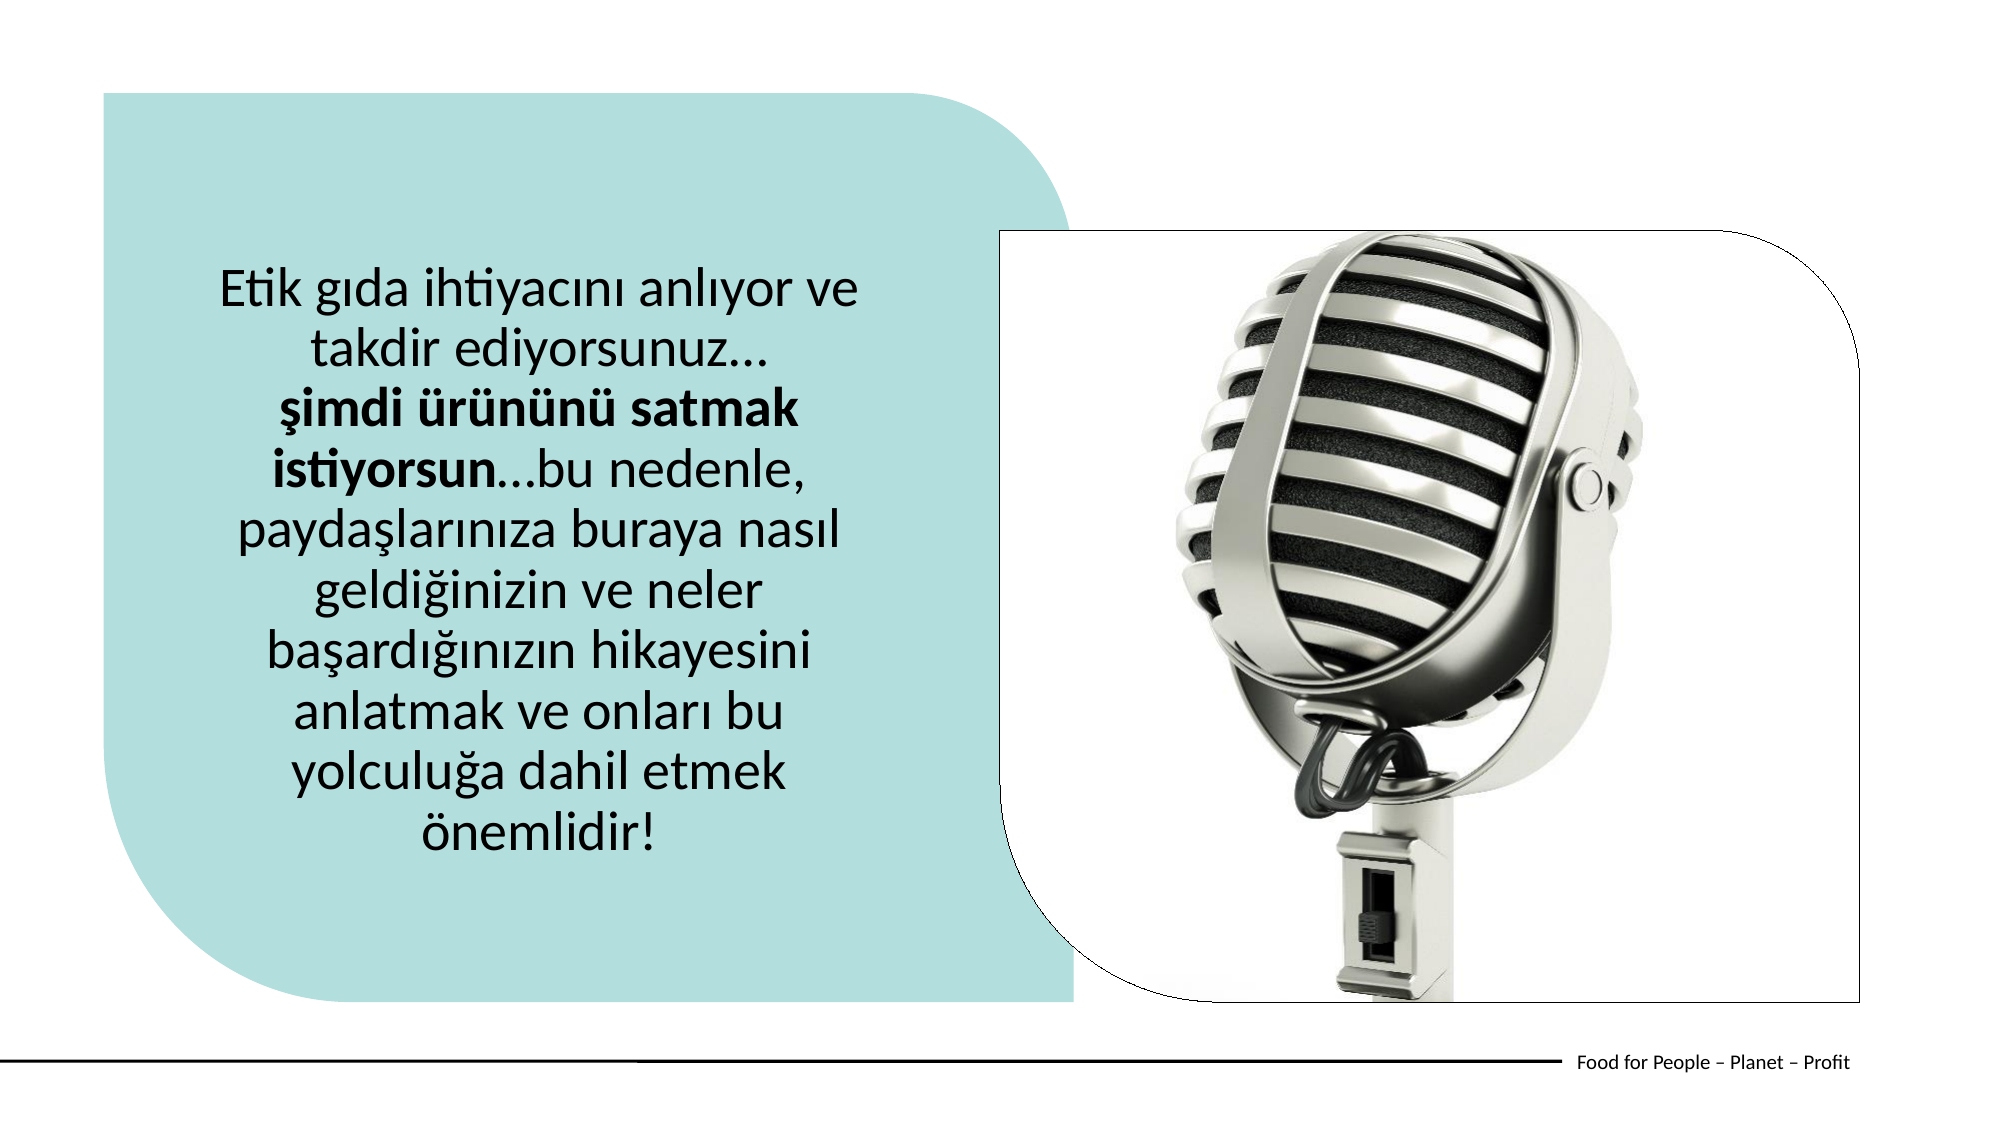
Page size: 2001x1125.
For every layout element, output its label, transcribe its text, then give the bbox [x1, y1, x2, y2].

list Etik gıda ihtiyacını anlıyor ve takdir ediyorsunuz…şimdi ürününü satmak istiyorsun…bu nedenle, paydaşlarınıza buraya nasıl geldiğinizin ve neler başardığınızın hikayesini anlatmak ve onları bu yolculuğa dahil etmek önemlidir! [184, 250, 895, 875]
picture [999, 230, 1860, 1003]
